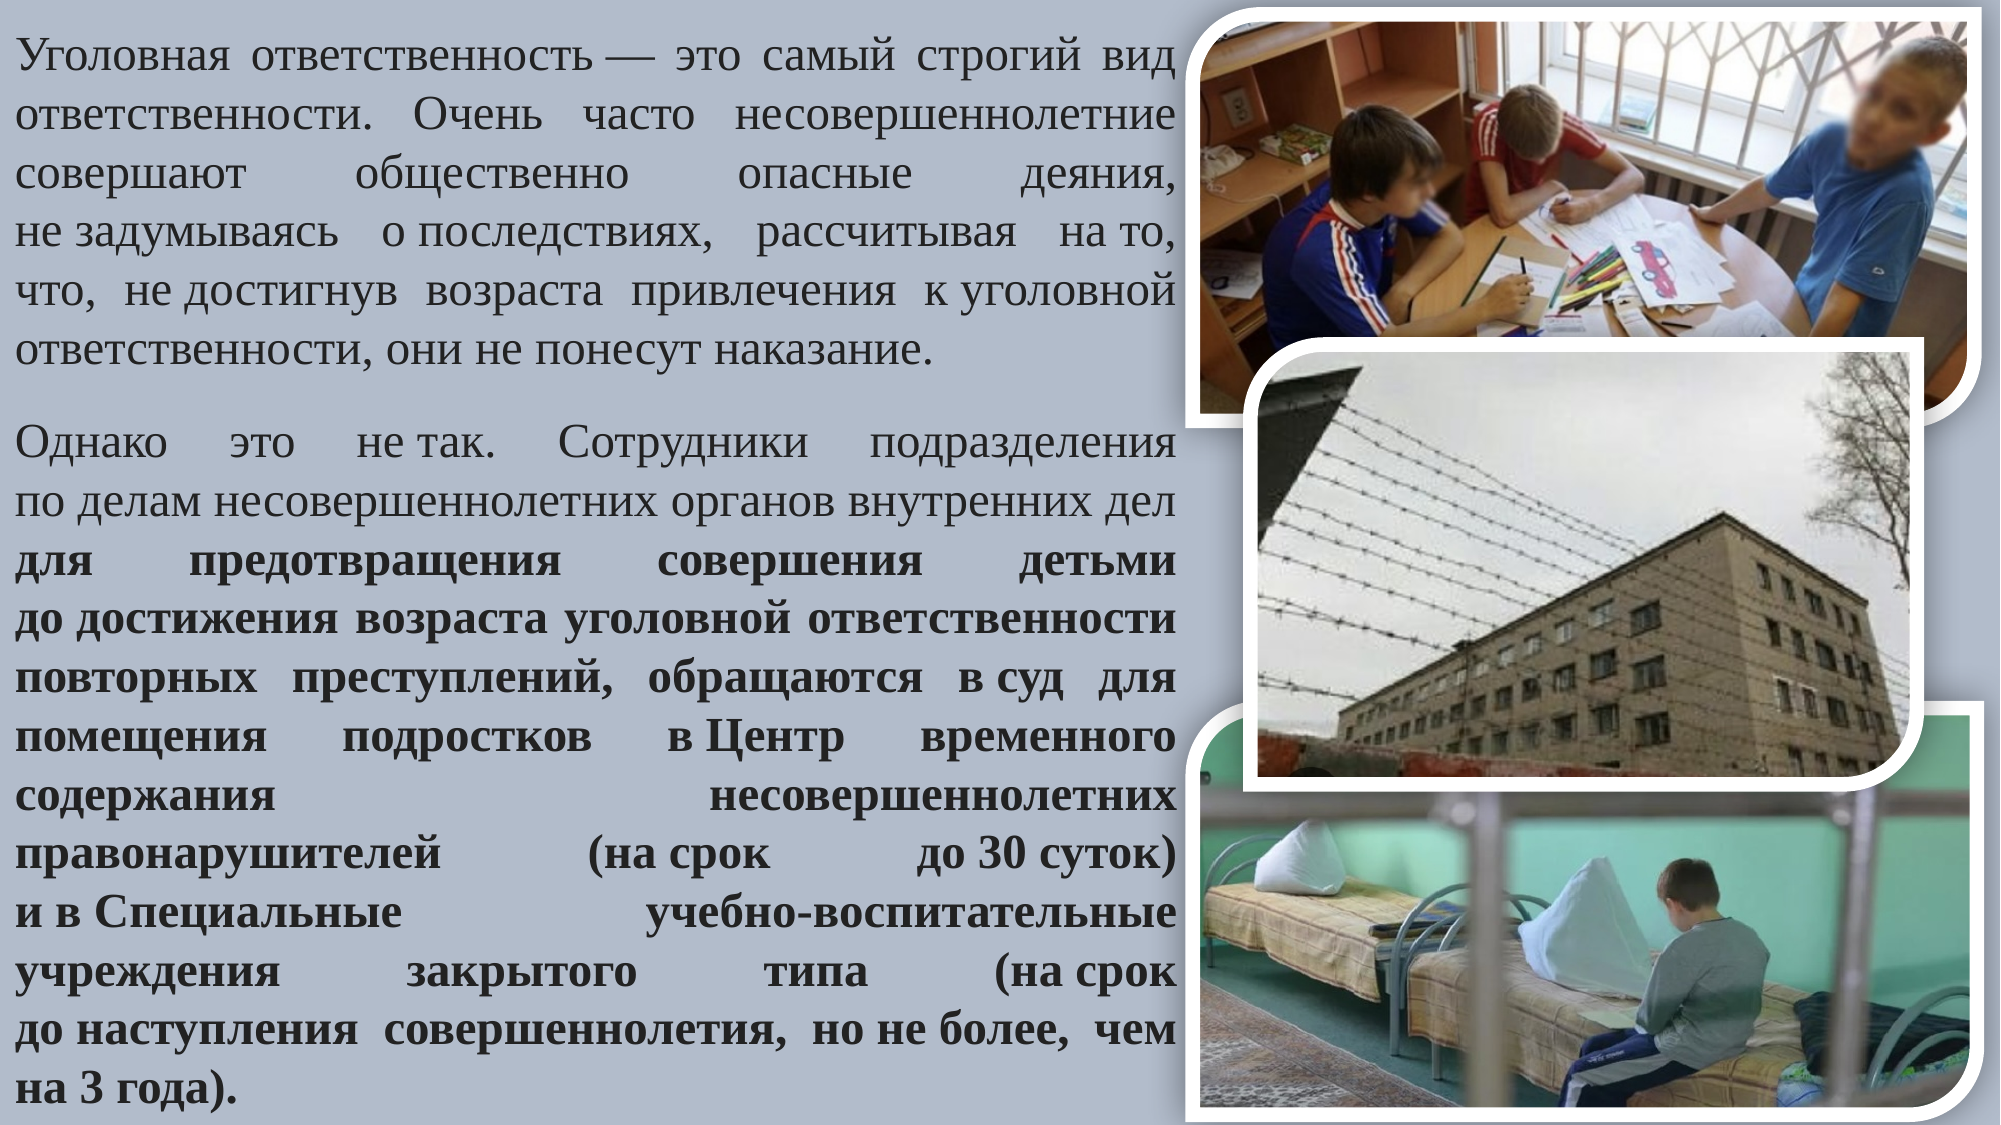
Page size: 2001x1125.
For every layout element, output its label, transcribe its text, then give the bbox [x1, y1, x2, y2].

text_box Уголовная ответственность — это самый строгий вид ответственности. Очень часто несовершеннолетние совершают общественно опасные деяния, не задумываясь о последствиях, рассчитывая на то, что, не достигнув возраста привлечения к уголовной ответственности, они не понесут наказание. Однако это не так. Сотрудники подразделения по делам несовершеннолетних органов внутренних дел для предотвращения совершения детьми до достижения возраста уголовной ответственности повторных преступлений, обращаются в суд для помещения подростков в Центр временного содержания несовершеннолетних правонарушителей (на срок до 30 суток) и в Специальные учебно-воспитательные учреждения закрытого типа (на срок до наступления совершеннолетия, но не более, чем на 3 года). [0, 14, 1193, 1121]
picture [1192, 14, 1978, 1115]
